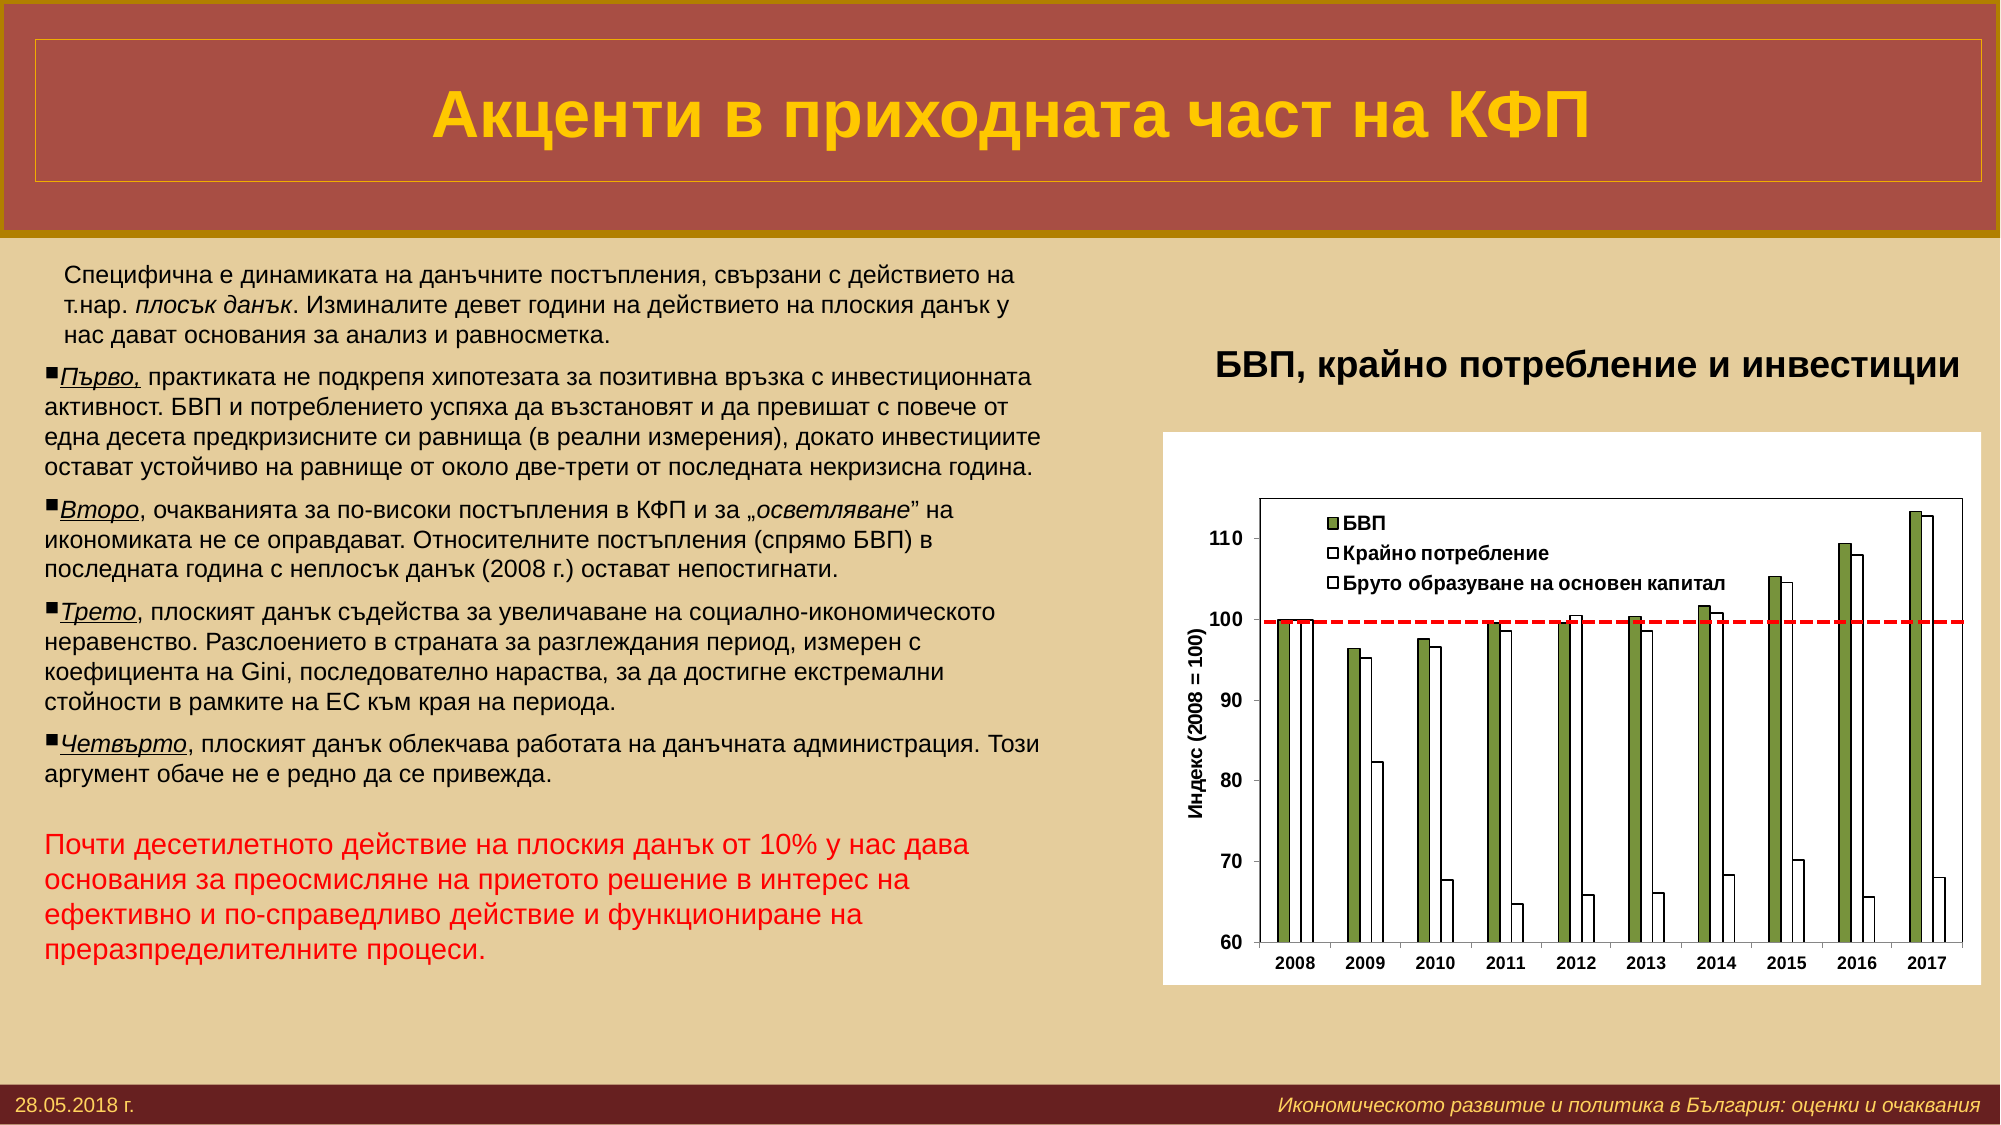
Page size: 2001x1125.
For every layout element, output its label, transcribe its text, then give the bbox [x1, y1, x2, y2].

text_box 28.05.2018 г. Икономическото развитие и политика в България: оценки и очаквания [0, 1084, 2000, 1125]
list Специфична е динамиката на данъчните постъпления, свързани с действието на т.нар. плосък данък. Изминалите девет години на действието на плоския данък у нас дават основания за анализ и равносметка. Първо, практиката не подкрепя хипотезата за позитивна връзка с инвестиционната активност. БВП и потреблението успяха да възстановят и да превишат с повече от една десета предкризисните си равнища (в реални измерения), докато инвестициите остават устойчиво на равнище от около две-трети от последната некризисна година. Второ, очакванията за по-високи постъпления в КФП и за „осветляване” на икономиката не се оправдават. Относителните постъпления (спрямо БВП) в последната година с неплосък данък (2008 г.) остават непостигнати. Трето, плоският данък съдейства за увеличаване на социално-икономическото неравенство. Разслоението в страната за разглеждания период, измерен с коефициента на Gini, последователно нараства, за да достигне екстремални стойности в рамките на ЕС към края на периода. Четвърто, плоският данък облекчава работата на данъчната администрация. Този аргумент обаче не е редно да се привежда. Почти десетилетното действие на плоския данък от 10% у нас дава основания за преосмисляне на приетото решение в интерес на ефективно и по-справедливо действие и функциониране на преразпределителните процеси. [35, 243, 1063, 1045]
text_box БВП, крайно потребление и инвестиции [1200, 332, 1977, 393]
title Акценти в приходната част на КФП [35, 39, 1982, 182]
picture [1162, 431, 1982, 985]
